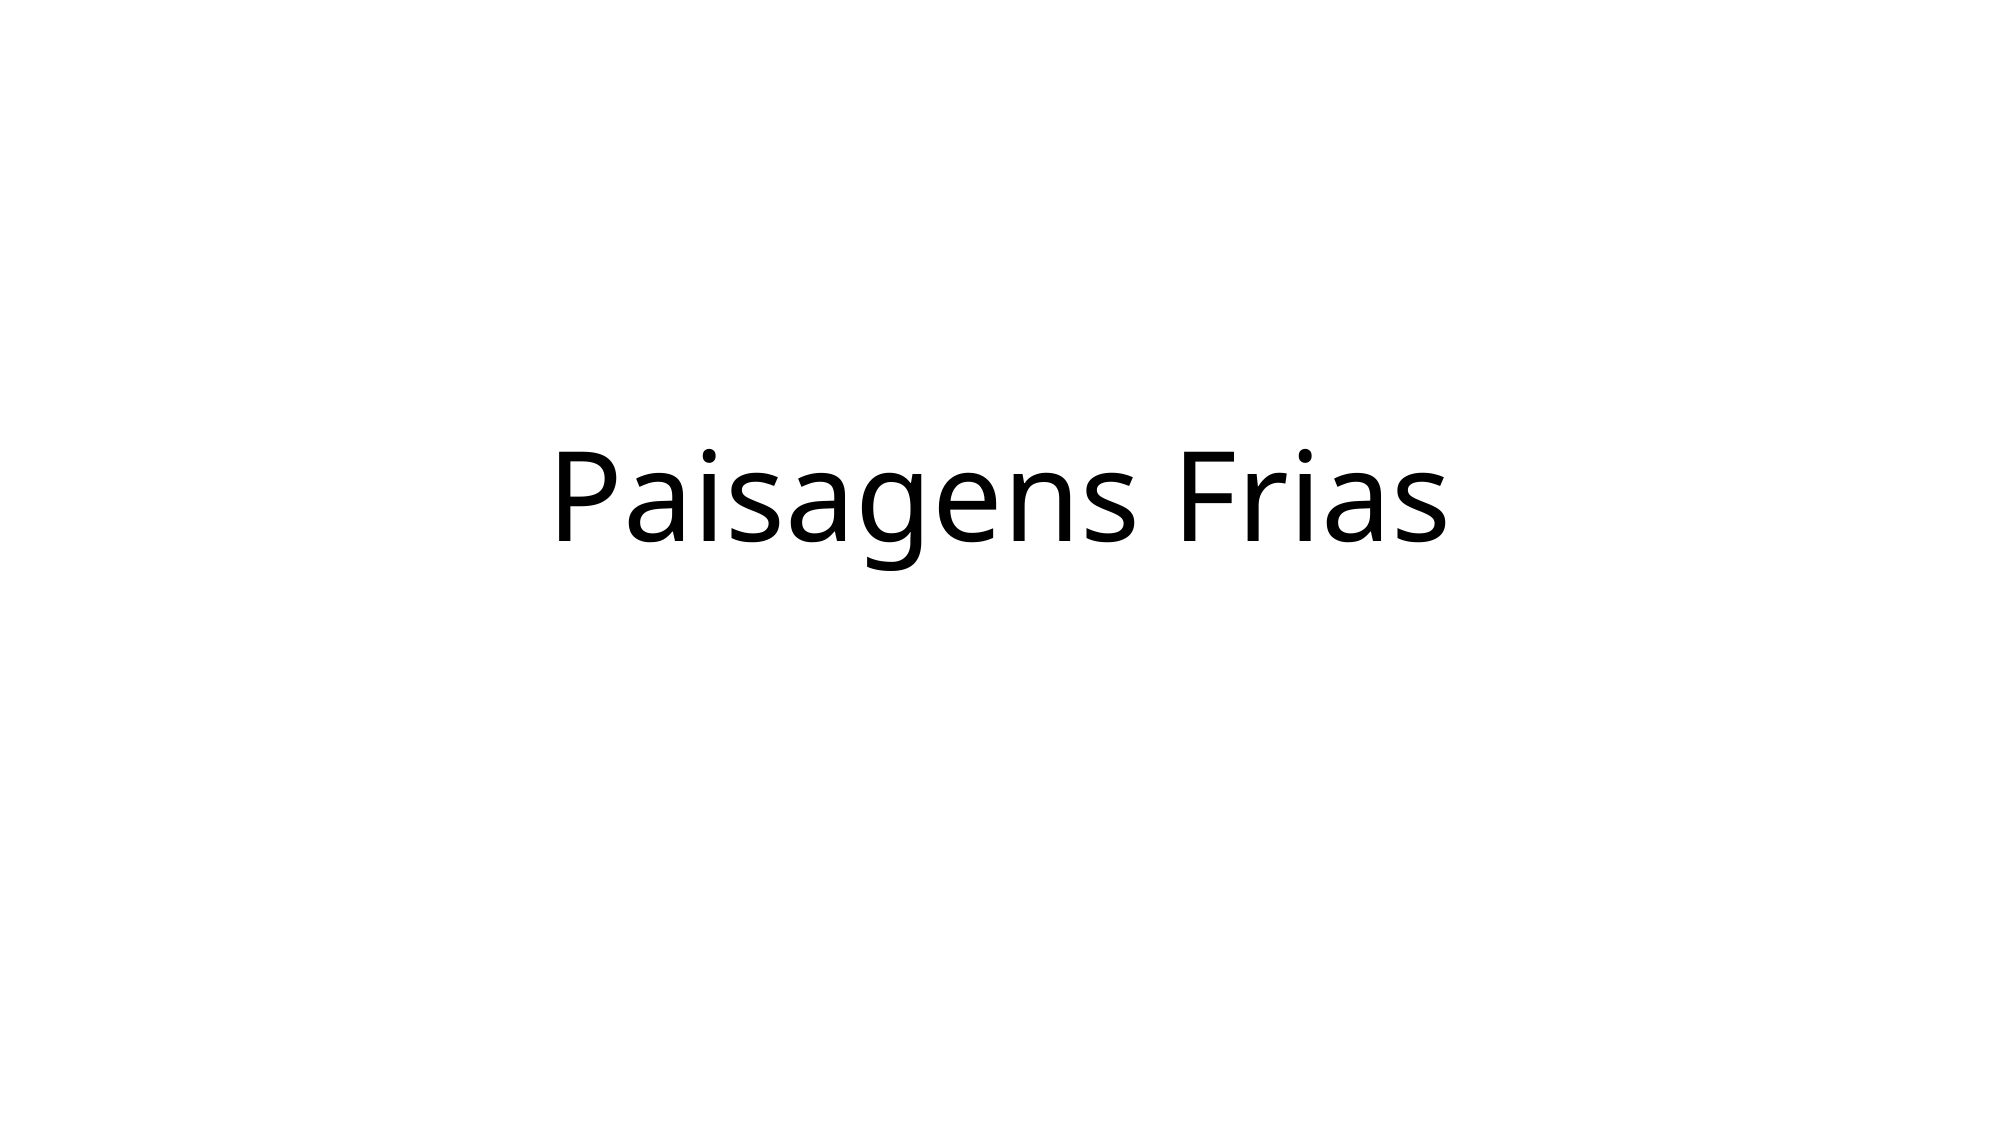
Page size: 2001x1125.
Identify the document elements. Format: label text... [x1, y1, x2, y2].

title Paisagens Frias [249, 183, 1751, 576]
